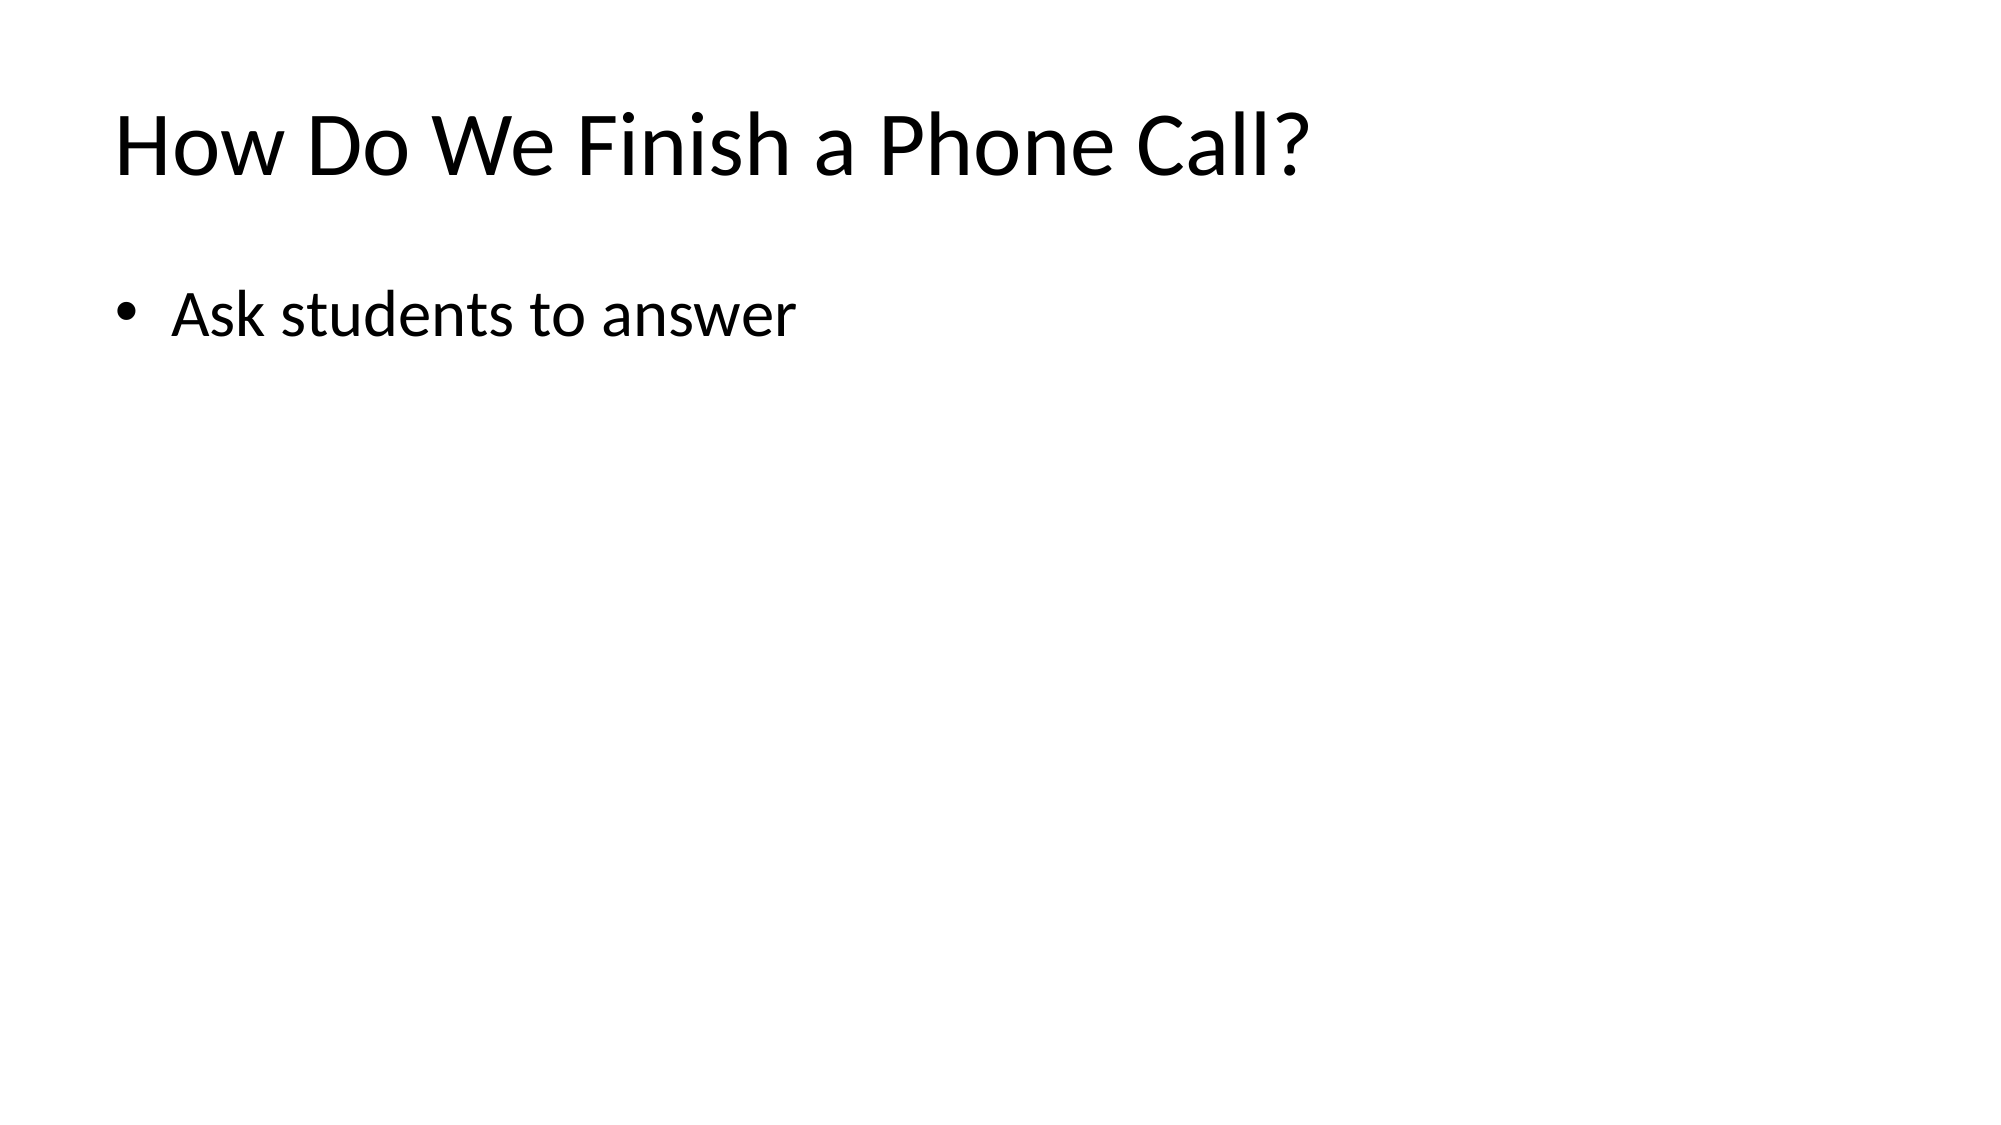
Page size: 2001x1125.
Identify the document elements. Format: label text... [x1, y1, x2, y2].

list Ask students to answer [99, 262, 1900, 1005]
title How Do We Finish a Phone Call? [99, 45, 1900, 233]
